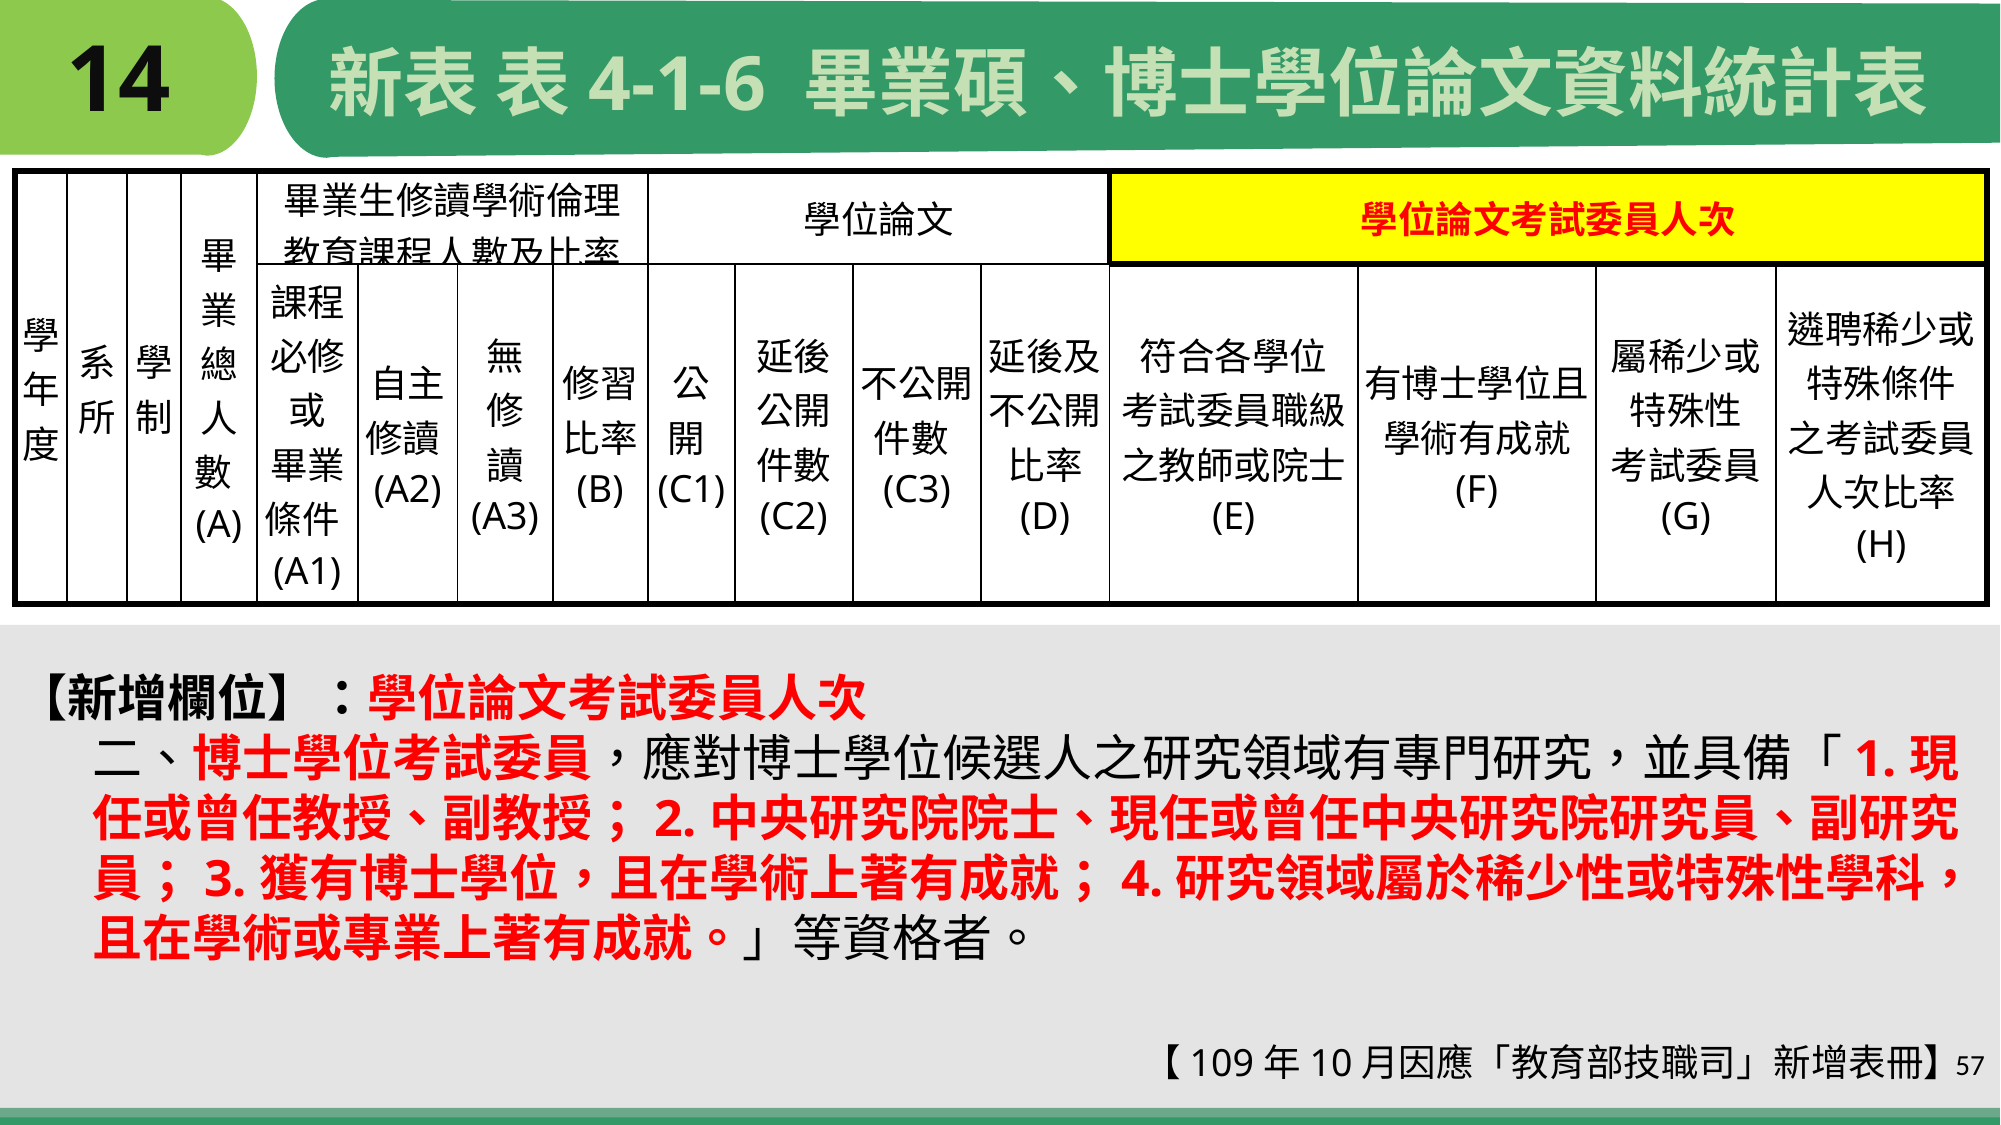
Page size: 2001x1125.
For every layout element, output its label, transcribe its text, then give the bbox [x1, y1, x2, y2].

table_cell 不公開 件數(C3) [854, 265, 980, 601]
table_cell 遴聘稀少或 特殊條件 之考試委員 人次比率 (H) [1777, 267, 1984, 601]
table_header 學制 [128, 174, 180, 601]
table_cell 屬稀少或 特殊性 考試委員 (G) [1597, 267, 1775, 601]
table_header 畢業生修讀學術倫理 教育課程人數及比率 [258, 174, 647, 263]
title 14 [51, 24, 257, 168]
table_cell 有博士學位且學術有成就 (F) [1359, 267, 1595, 601]
table_cell 符合各學位 考試委員職級 之教師或院士 (E) [1110, 267, 1357, 601]
table_header 畢業總人數(A) [182, 174, 256, 601]
table_cell 無 修 讀 (A3) [458, 265, 552, 601]
text_box 【新增欄位】：學位論文考試委員人次 二、博士學位考試委員，應對博士學位候選人之研究領域有專門研究，並具備「1.現任或曾任教授、副教授；2.中央研究院院士、現任或曾任中央研究院研究員、副研究員；3.獲有博士學位，且在學術上著有成就；4.研究領域屬於稀少性或特殊性學科，且在學術或專業上著有成就。」等資格者。 【109年10月因應「教育部技職司」新增表冊】 [2, 629, 2000, 1125]
text_box 新表 表4-1-6 畢業碩、博士學位論文資料統計表 [314, 38, 1975, 161]
table_cell 修習比率 (B) [554, 265, 647, 601]
table_cell 課程必修或 畢業條件(A1) [258, 265, 357, 601]
table_cell 自主修讀(A2) [359, 265, 457, 601]
table_header 學位論文 [649, 174, 1107, 263]
table_cell 延後 公開 件數 (C2) [736, 265, 852, 601]
table_cell 延後及 不公開比率 (D) [982, 265, 1109, 601]
table_header 學位論文考試委員人次 [1112, 174, 1984, 261]
table_header 系所 [68, 174, 126, 601]
table_cell 公開(C1) [649, 265, 734, 601]
table_header 學年度 [18, 174, 66, 601]
